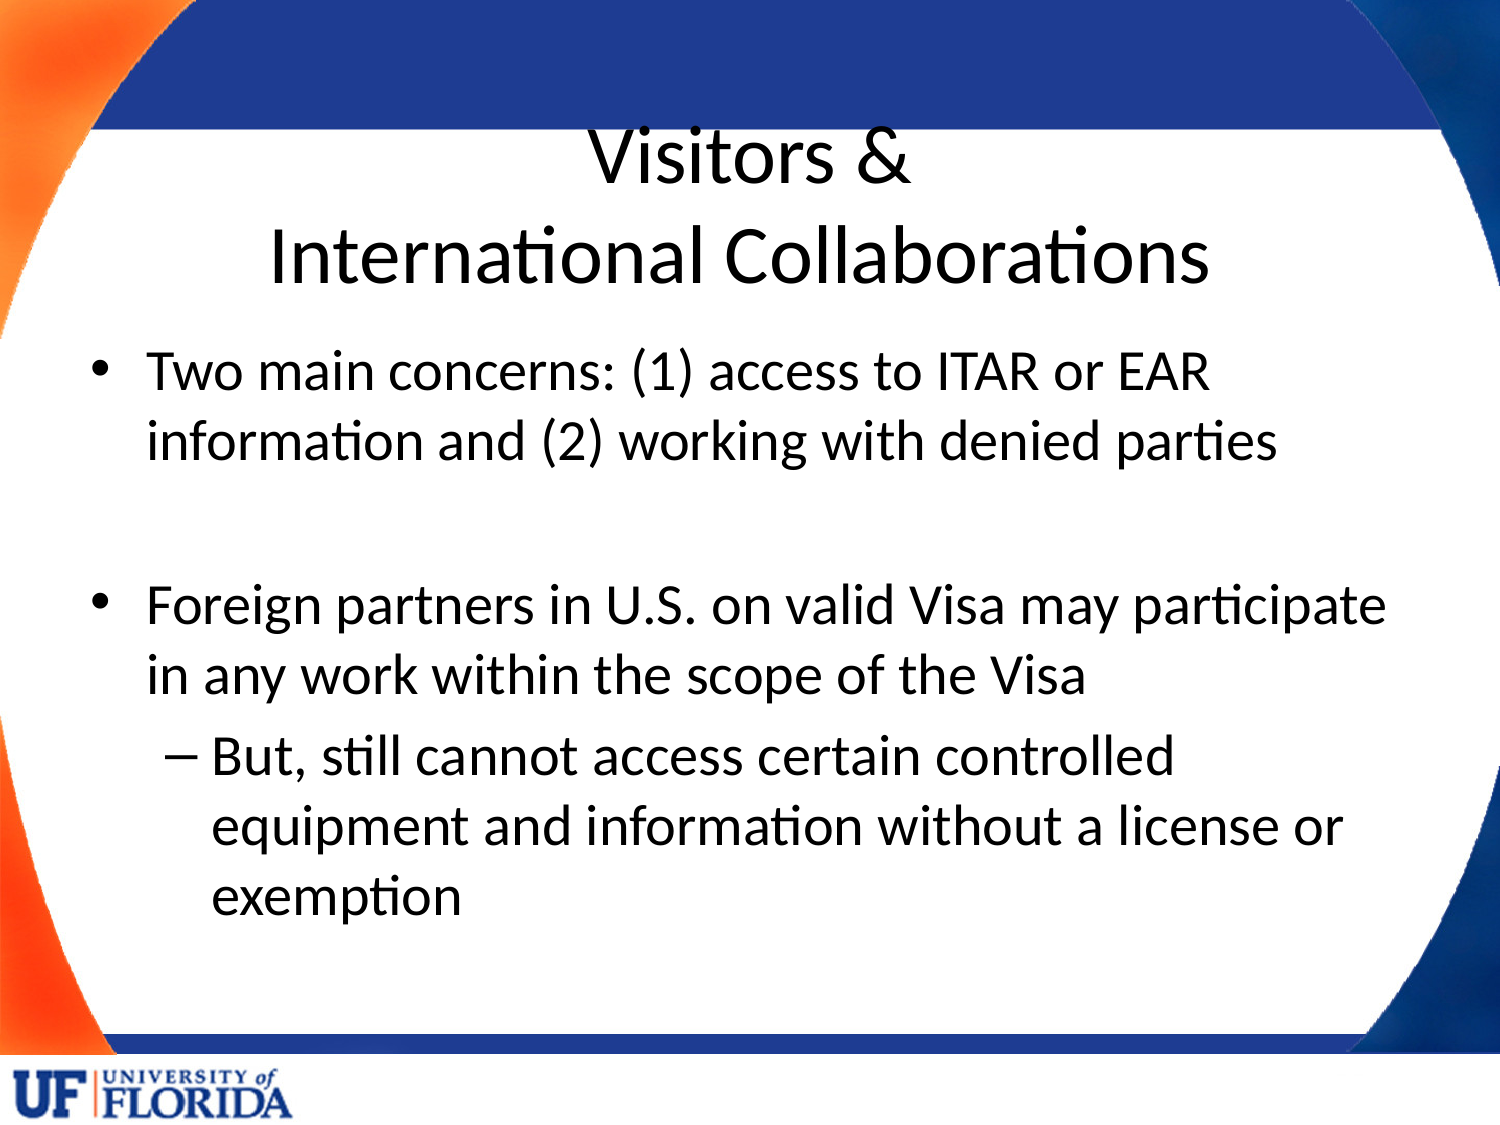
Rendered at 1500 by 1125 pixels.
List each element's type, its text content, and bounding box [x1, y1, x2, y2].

list Two main concerns: (1) access to ITAR or EAR information and (2) working with denied parties Foreign partners in U.S. on valid Visa may participate in any work within the scope of the Visa But, still cannot access certain controlled equipment and information without a license or exemption [74, 324, 1426, 1056]
picture [0, 0, 1500, 1125]
title Visitors & International Collaborations [74, 174, 1426, 324]
